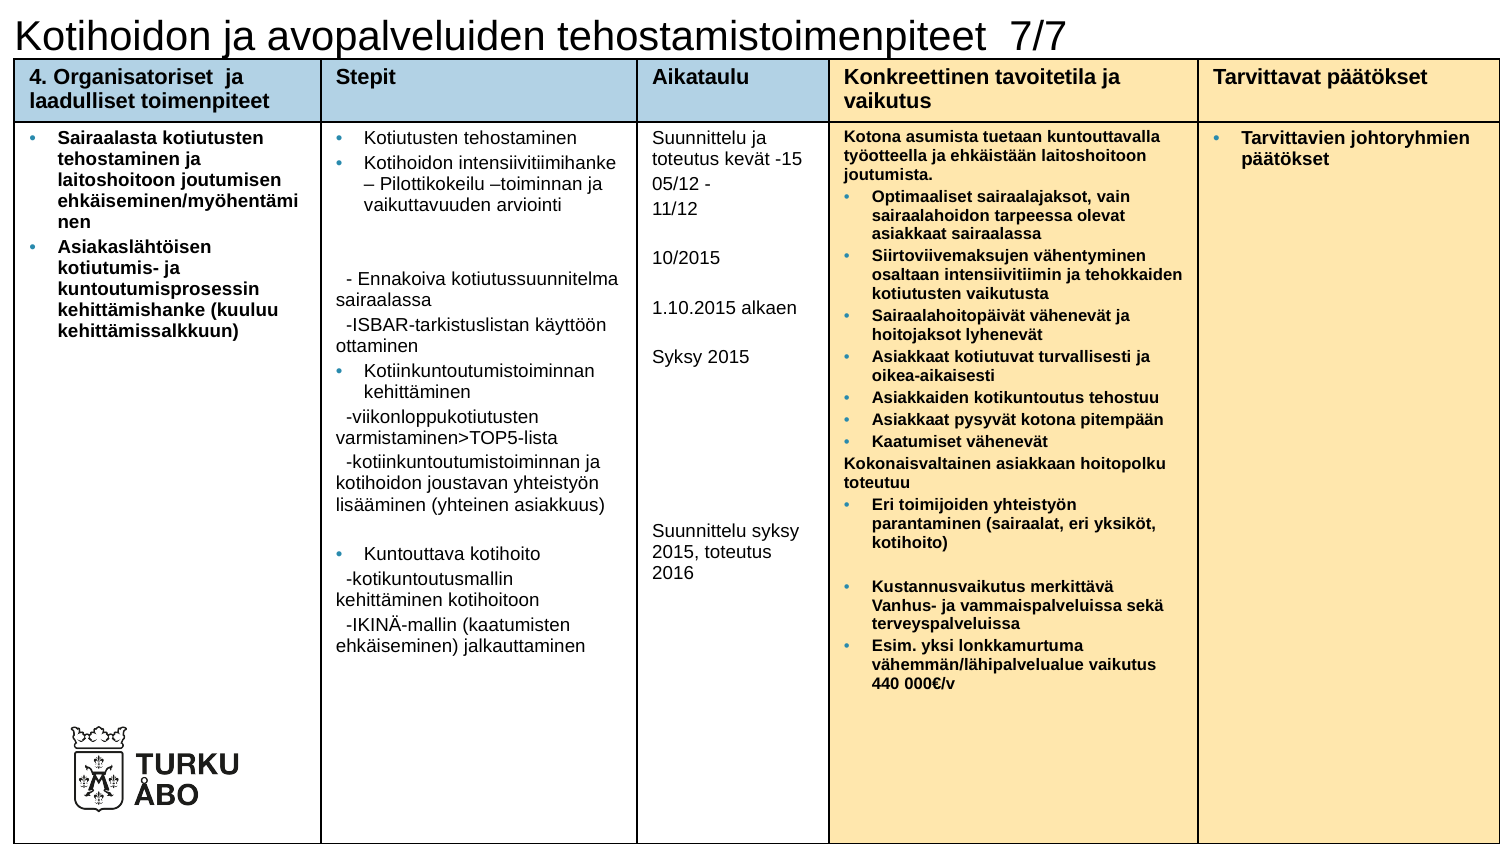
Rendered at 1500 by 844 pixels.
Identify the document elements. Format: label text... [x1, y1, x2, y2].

table_header Stepit [322, 60, 636, 121]
table_cell Kotiutusten tehostaminen Kotihoidon intensiivitiimihanke – Pilottikokeilu –toiminnan ja vaikuttavuuden arviointi - Ennakoiva kotiutussuunnitelma sairaalassa -ISBAR-tarkistuslistan käyttöön ottaminen Kotiinkuntoutumistoiminnan kehittäminen -viikonloppukotiutusten varmistaminen>TOP5-lista -kotiinkuntoutumistoiminnan ja kotihoidon joustavan yhteistyön lisääminen (yhteinen asiakkuus) Kuntouttava kotihoito -kotikuntoutusmallin kehittäminen kotihoitoon -IKINÄ-mallin (kaatumisten ehkäiseminen) jalkauttaminen [322, 123, 636, 843]
table_header Tarvittavat päätökset [1199, 60, 1499, 121]
table_header Konkreettinen tavoitetila ja vaikutus [830, 60, 1197, 121]
table_header Aikataulu [638, 60, 828, 121]
table_cell Suunnittelu ja toteutus kevät -15 05/12 - 11/12 10/2015 1.10.2015 alkaen Syksy 2015 Suunnittelu syksy 2015, toteutus 2016 [638, 123, 828, 843]
table_cell Tarvittavien johtoryhmien päätökset [1199, 123, 1499, 843]
table_cell Sairaalasta kotiutusten tehostaminen ja laitoshoitoon joutumisen ehkäiseminen/myöhentäminen Asiakaslähtöisen kotiutumis- ja kuntoutumisprosessin kehittämishanke (kuuluu kehittämissalkkuun) [15, 123, 320, 843]
title Kotihoidon ja avopalveluiden tehostamistoimenpiteet 7/7 [14, 0, 1180, 60]
table_cell Kotona asumista tuetaan kuntouttavalla työotteella ja ehkäistään laitoshoitoon joutumista. Optimaaliset sairaalajaksot, vain sairaalahoidon tarpeessa olevat asiakkaat sairaalassa Siirtoviivemaksujen vähentyminen osaltaan intensiivitiimin ja tehokkaiden kotiutusten vaikutusta Sairaalahoitopäivät vähenevät ja hoitojaksot lyhenevät Asiakkaat kotiutuvat turvallisesti ja oikea-aikaisesti Asiakkaiden kotikuntoutus tehostuu Asiakkaat pysyvät kotona pitempään Kaatumiset vähenevät Kokonaisvaltainen asiakkaan hoitopolku toteutuu Eri toimijoiden yhteistyön parantaminen (sairaalat, eri yksiköt, kotihoito) Kustannusvaikutus merkittävä Vanhus- ja vammaispalveluissa sekä terveyspalveluissa Esim. yksi lonkkamurtuma vähemmän/lähipalvelualue vaikutus 440 000€/v [830, 123, 1197, 843]
table_header 4. Organisatoriset ja laadulliset toimenpiteet [15, 60, 320, 121]
